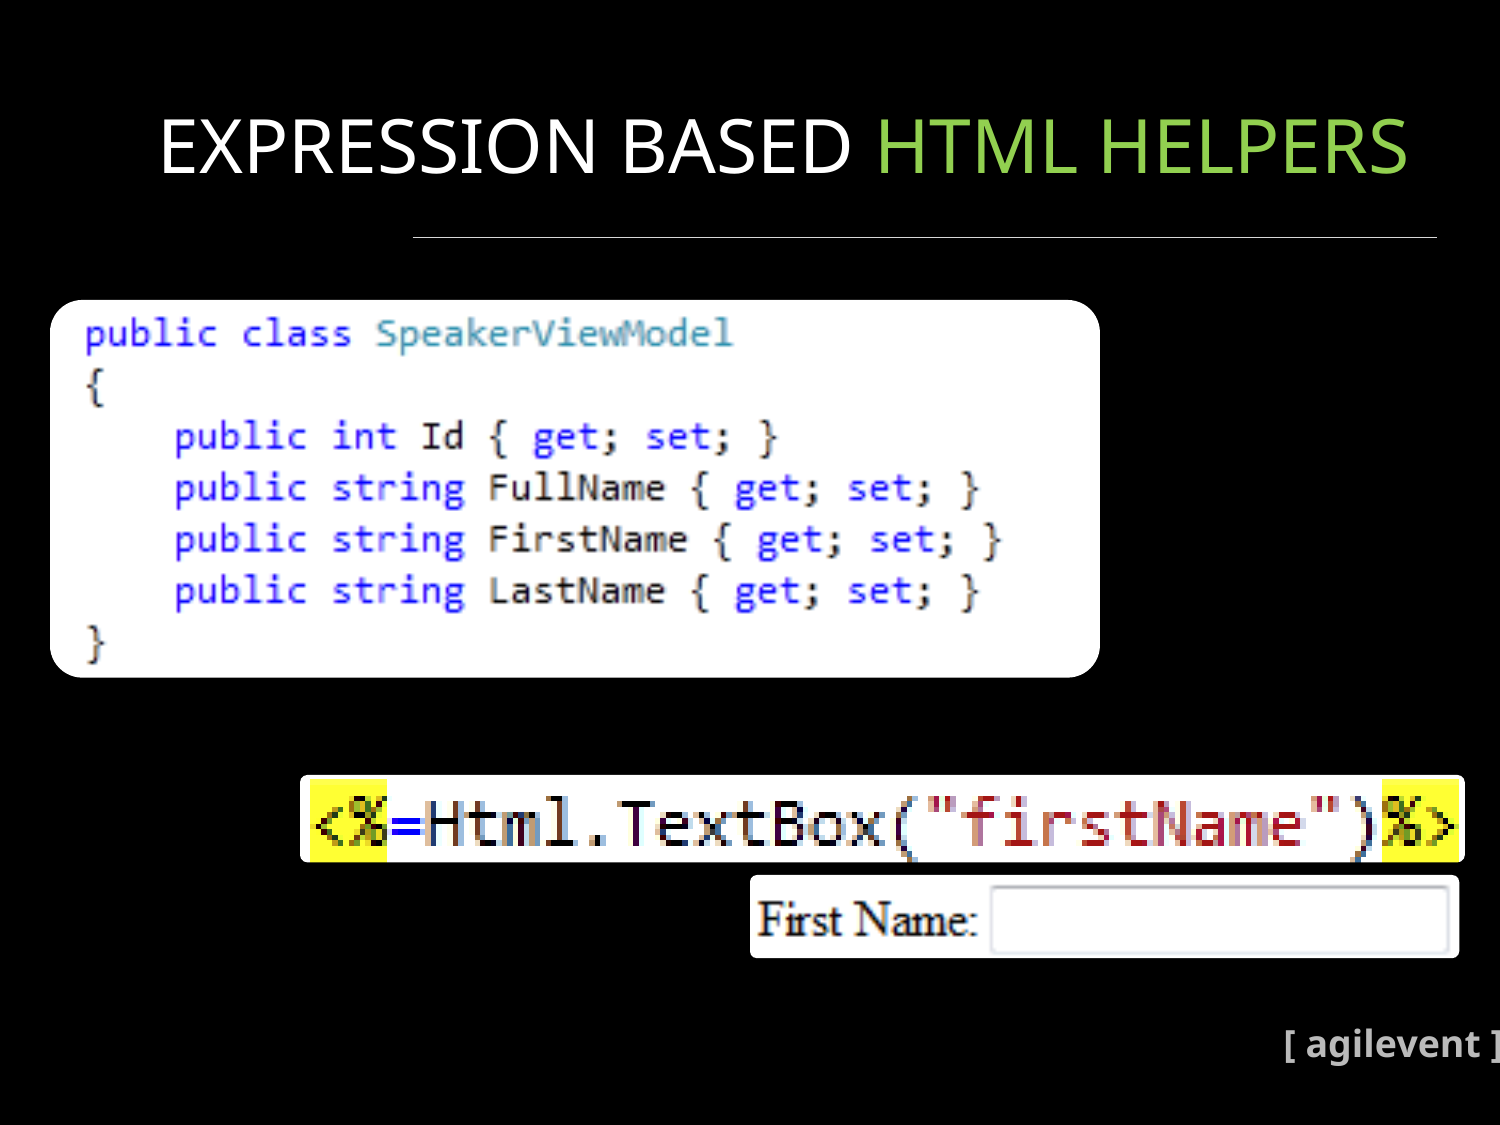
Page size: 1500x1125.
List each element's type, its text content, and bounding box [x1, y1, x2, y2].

title EXPRESSION BASED HTML HELPERS [75, 50, 1425, 238]
picture [749, 874, 1460, 959]
picture [299, 774, 1466, 863]
picture [49, 299, 1101, 678]
